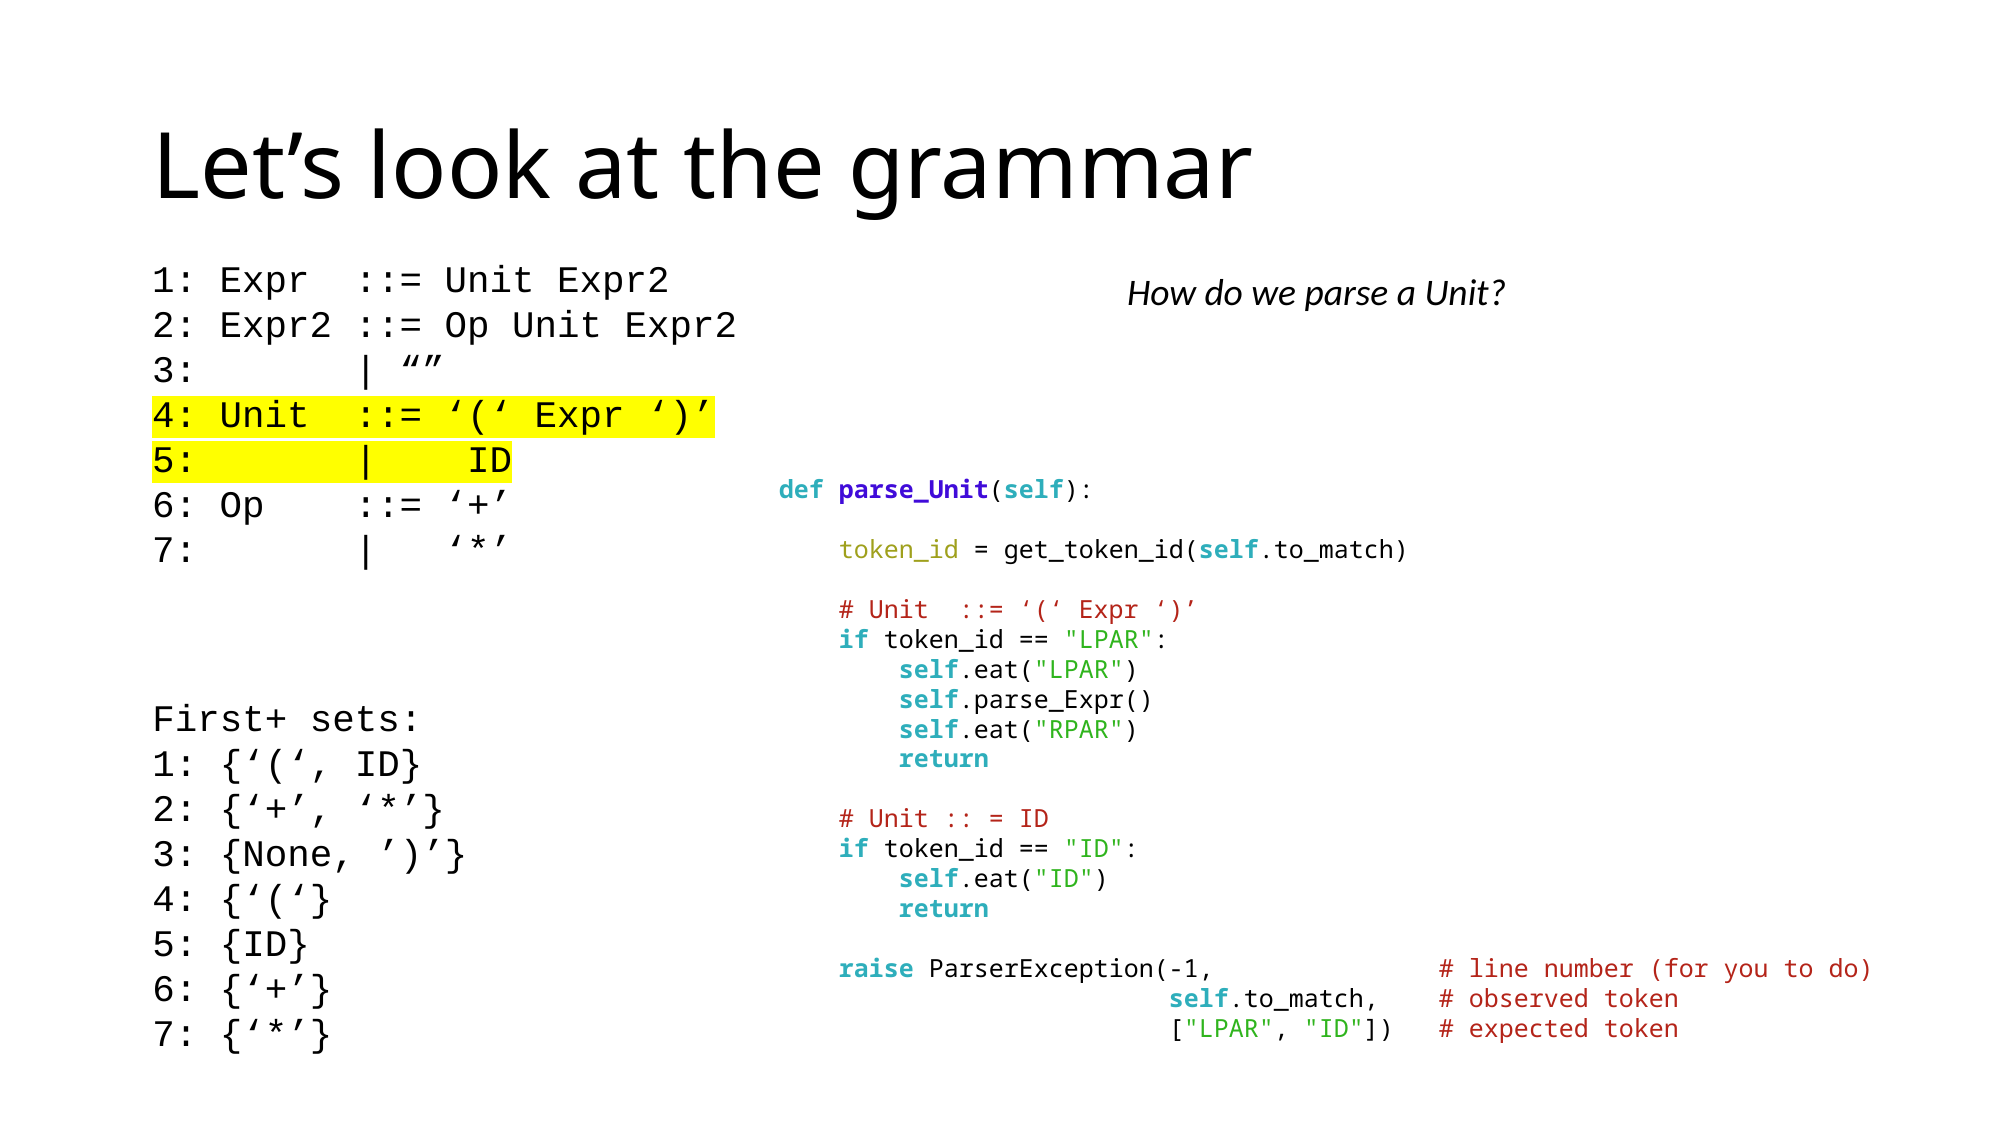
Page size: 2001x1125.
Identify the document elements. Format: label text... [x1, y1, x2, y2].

text_box 1: Expr ::= Unit Expr2 2: Expr2 ::= Op Unit Expr2 3: | “” 4: Unit ::= ‘(‘ Expr ‘)’ 5: | ID 6: Op ::= ‘+’ 7: | ‘*’ [137, 247, 780, 577]
text_box def parse_Unit(self): token_id = get_token_id(self.to_match) # Unit ::= ‘(‘ Expr ‘)’ if token_id == "LPAR": self.eat("LPAR") self.parse_Expr() self.eat("RPAR") return # Unit :: = ID if token_id == "ID": self.eat("ID") return raise ParserException(-1, # line number (for you to do) self.to_match, # observed token ["LPAR", "ID"]) # expected token [704, 466, 2000, 1050]
text_box How do we parse a Unit? [1112, 260, 1531, 320]
title Let’s look at the grammar [137, 59, 1863, 278]
text_box First+ sets: 1: {‘(‘, ID} 2: {‘+’, ‘*’} 3: {None, ’)’} 4: {‘(‘} 5: {ID} 6: {‘+’} 7: {‘*’} [137, 686, 511, 1062]
